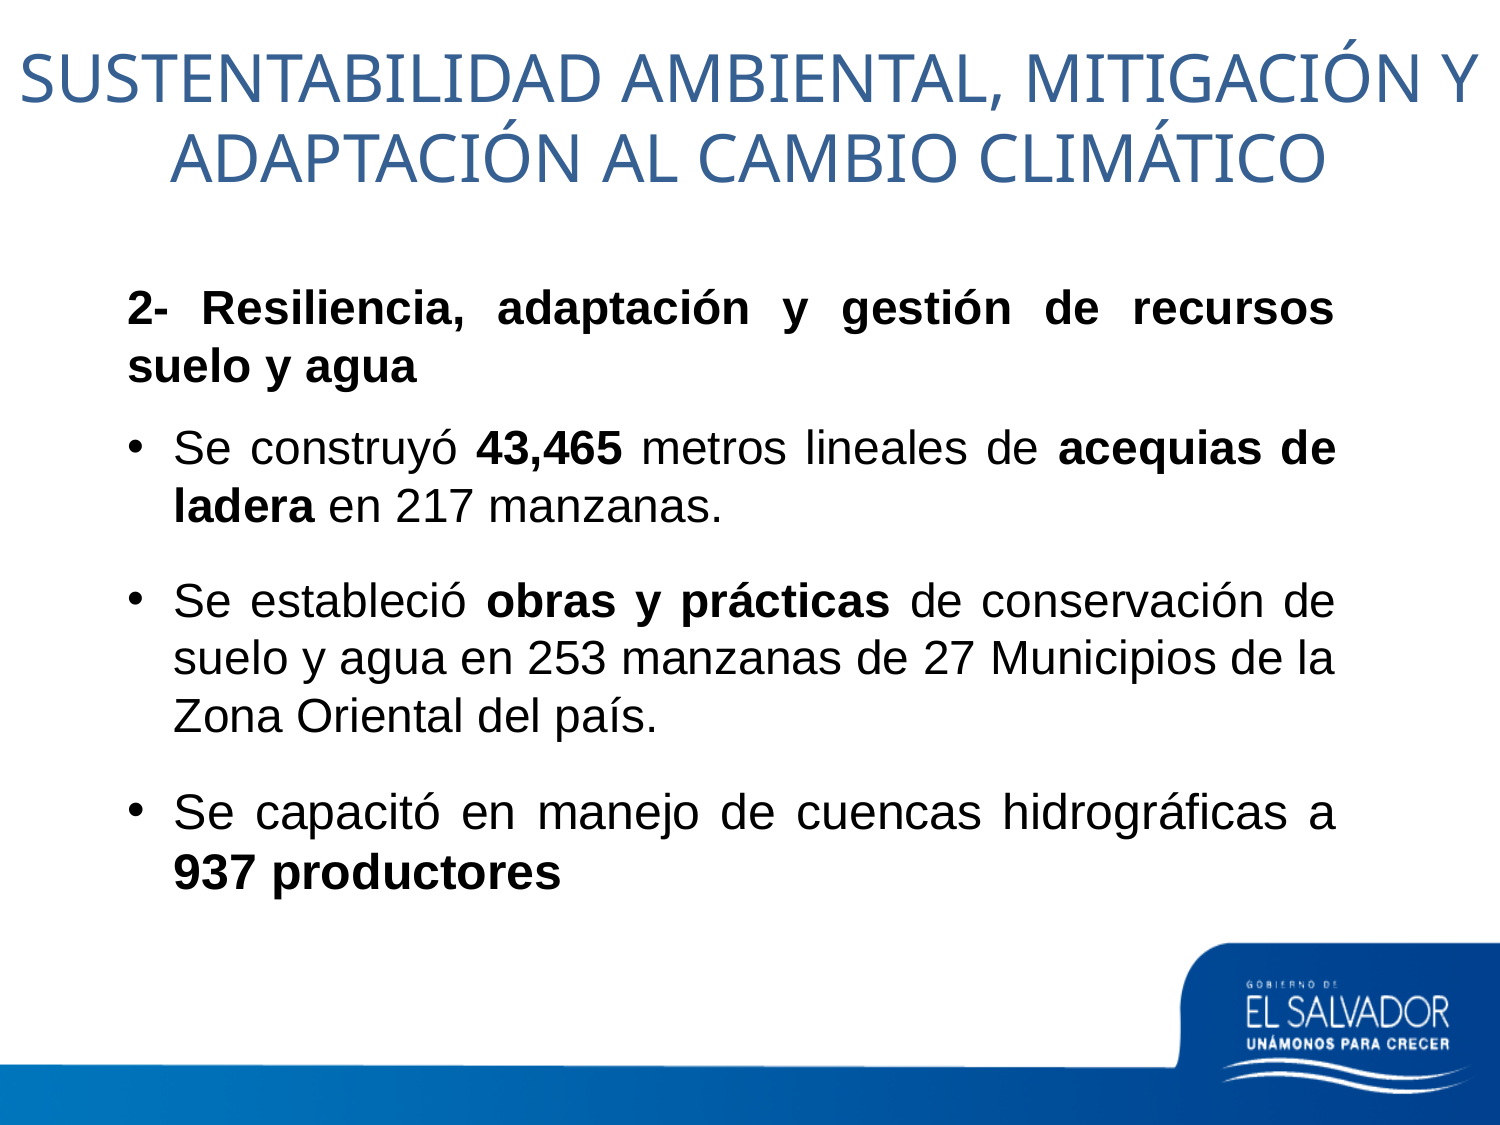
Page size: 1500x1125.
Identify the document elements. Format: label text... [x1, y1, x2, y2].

title SUSTENTABILIDAD AMBIENTAL, MITIGACIÓN Y ADAPTACIÓN AL CAMBIO CLIMÁTICO [0, 0, 1500, 233]
picture [0, 233, 1500, 1125]
list 2- Resiliencia, adaptación y gestión de recursos suelo y agua Se construyó 43,465 metros lineales de acequias de ladera en 217 manzanas. Se estableció obras y prácticas de conservación de suelo y agua en 253 manzanas de 27 Municipios de la Zona Oriental del país. Se capacitó en manejo de cuencas hidrográficas a 937 productores [112, 269, 1353, 1012]
